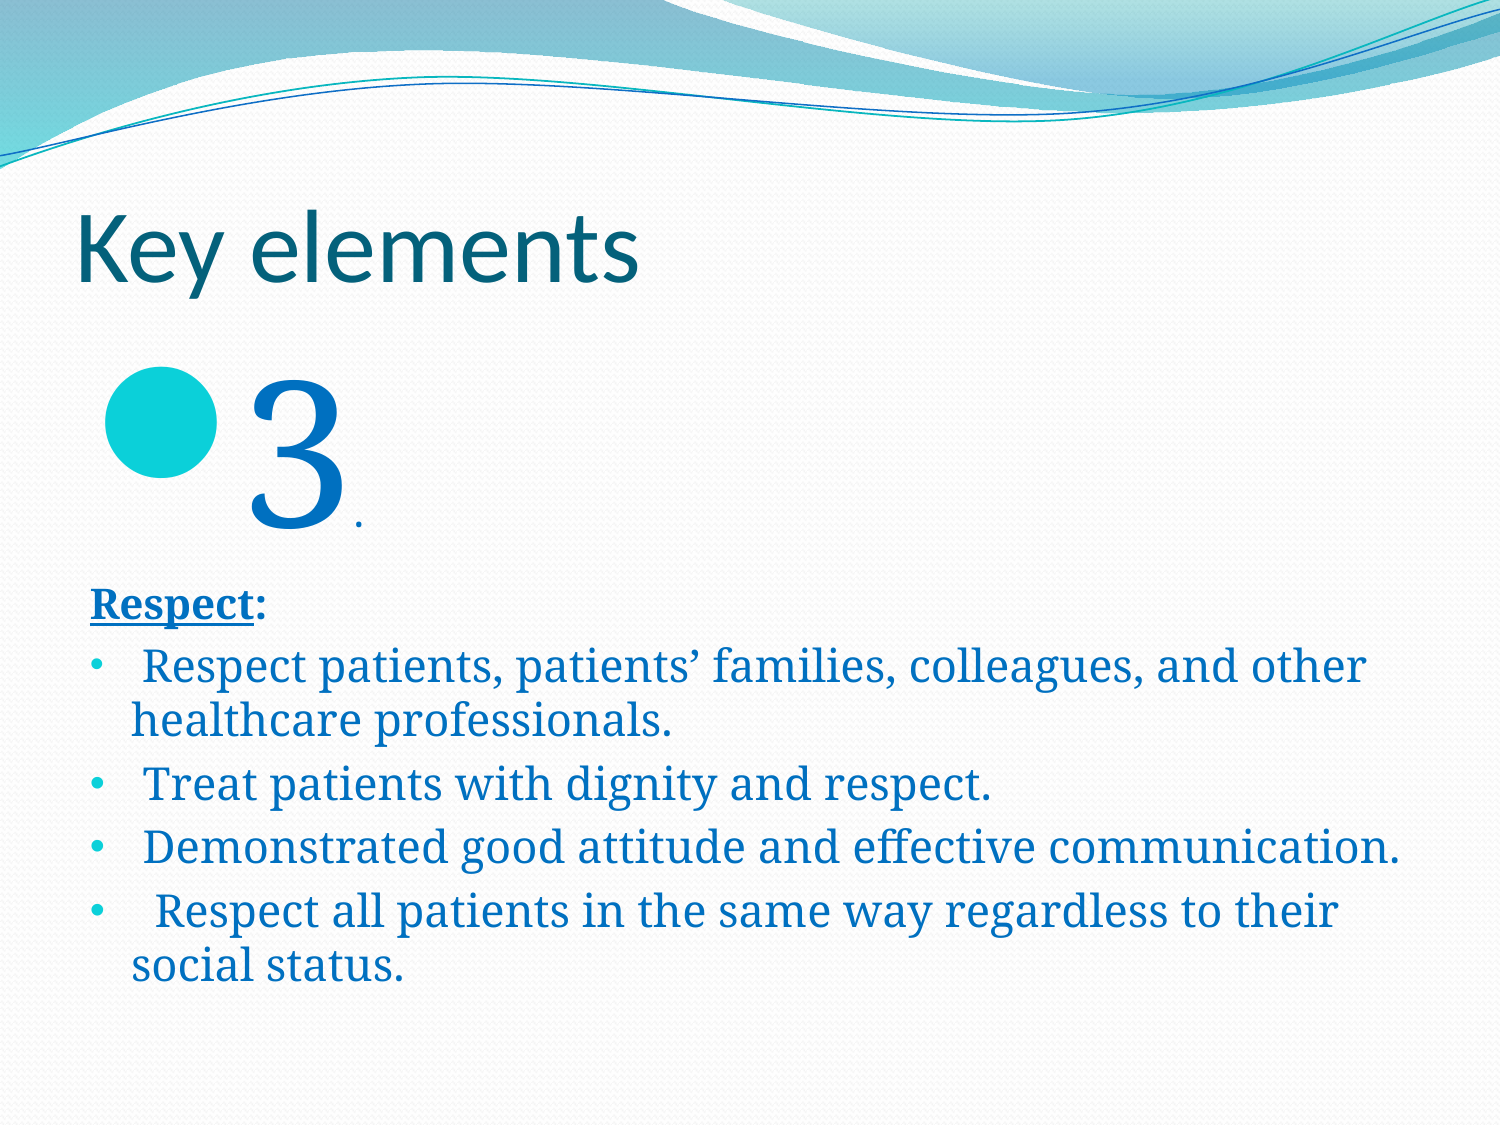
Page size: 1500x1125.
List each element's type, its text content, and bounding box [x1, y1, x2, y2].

list 3. Respect: Respect patients, patients’ families, colleagues, and other healthcare professionals. Treat patients with dignity and respect. Demonstrated good attitude and effective communication. Respect all patients in the same way regardless to their social status. [75, 317, 1425, 1038]
title Key elements [75, 115, 1425, 303]
